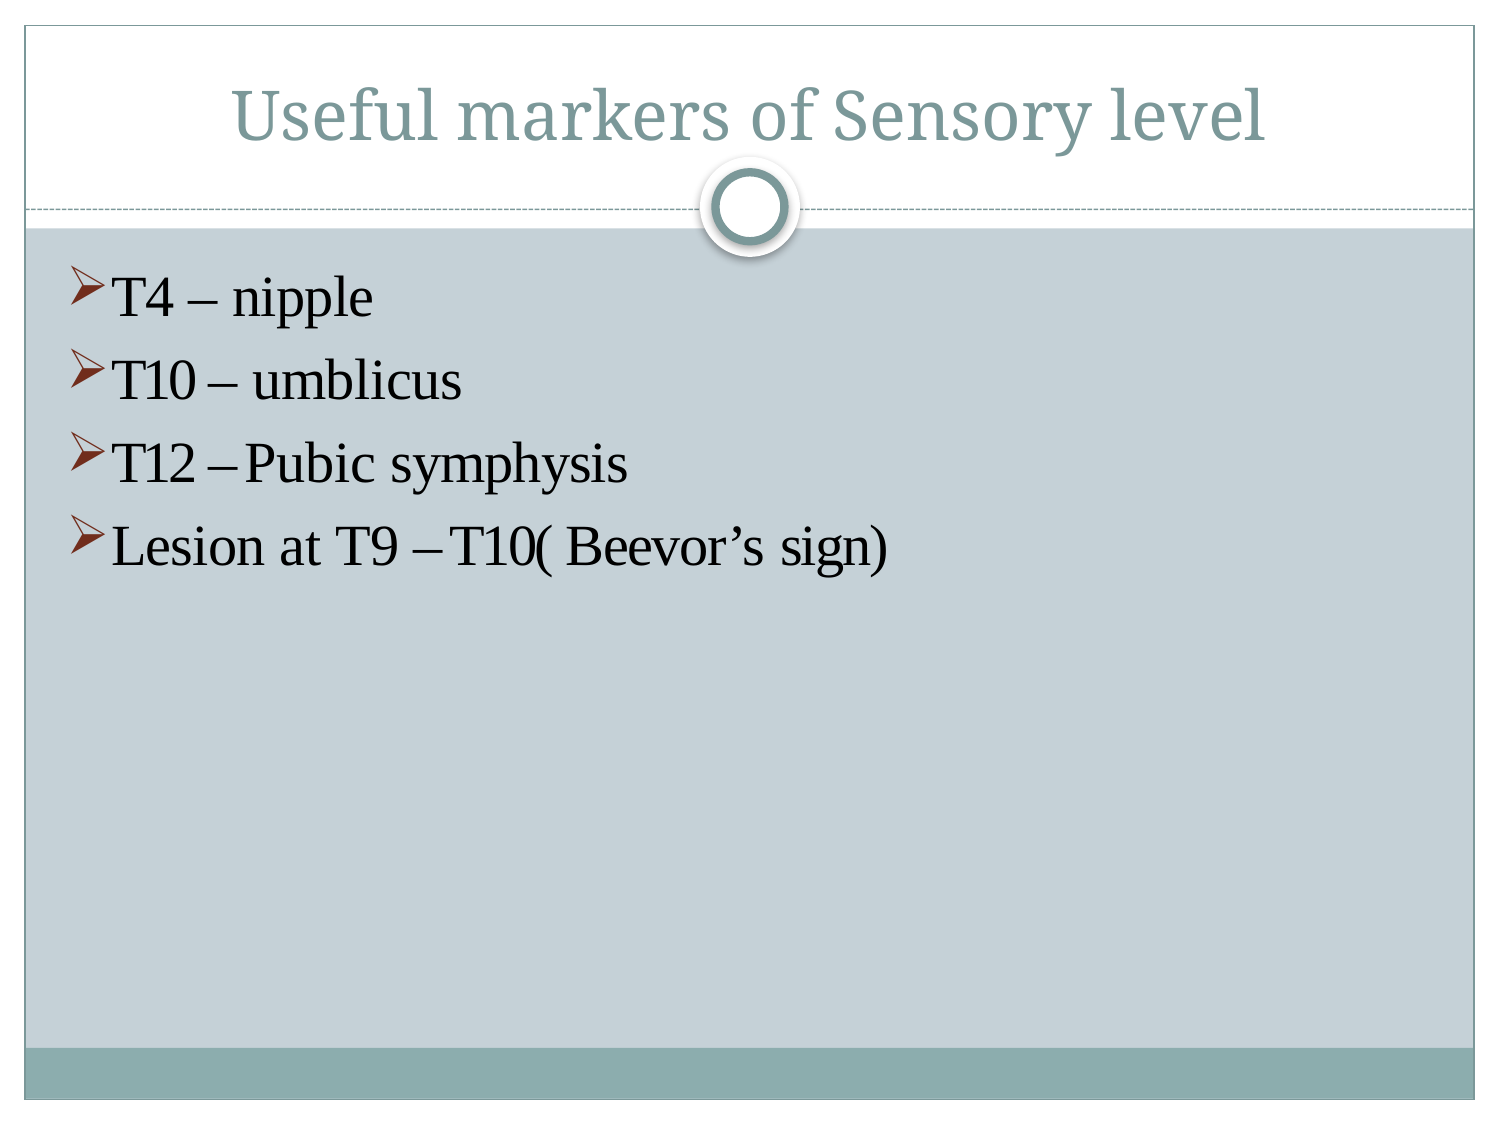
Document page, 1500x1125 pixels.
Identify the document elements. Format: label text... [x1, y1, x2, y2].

list T4 – nipple T10 – umblicus T12 – Pubic symphysis Lesion at T9 – T10( Beevor’s sign) [49, 250, 1445, 1001]
title Useful markers of Sensory level [49, 37, 1450, 162]
